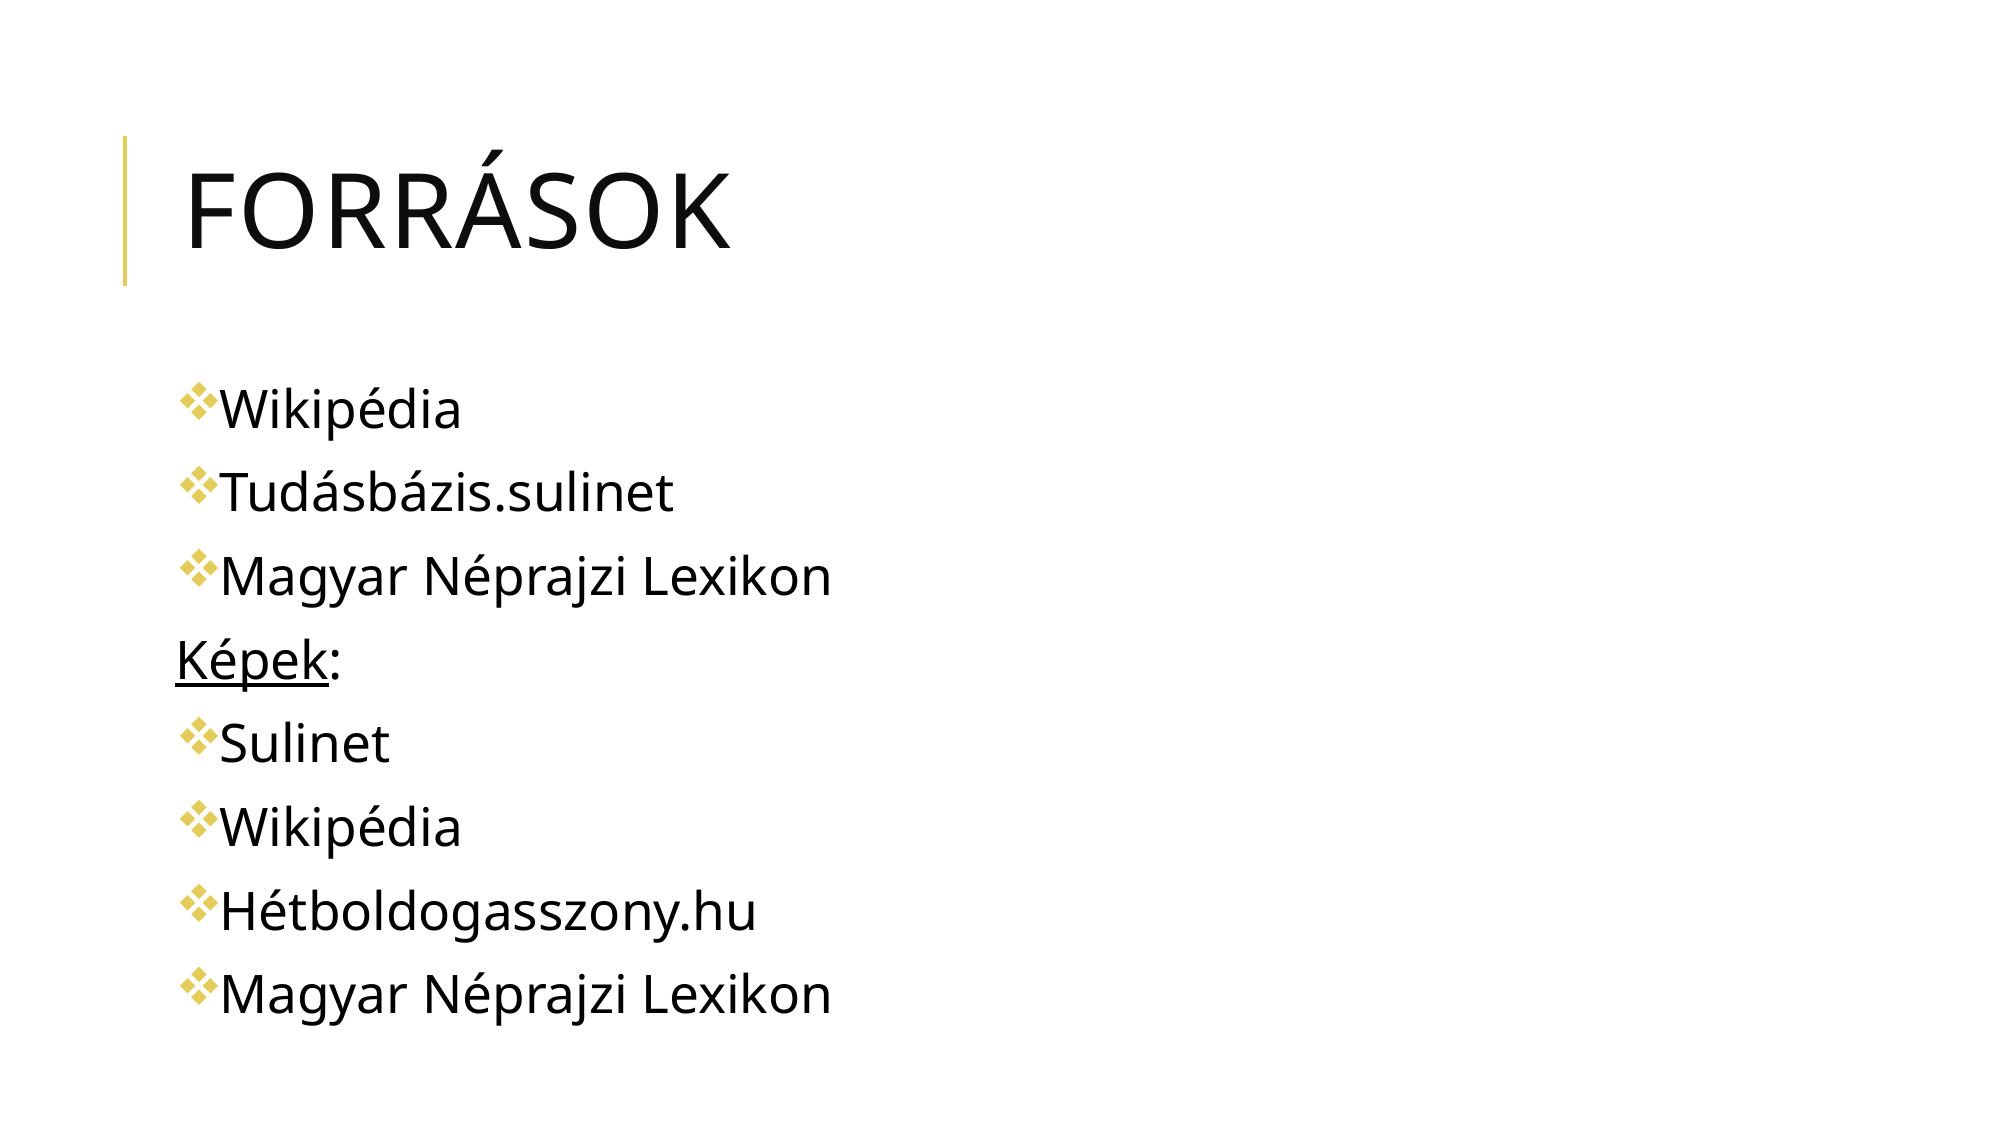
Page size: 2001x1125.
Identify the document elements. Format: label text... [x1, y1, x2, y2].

list Wikipédia Tudásbázis.sulinet Magyar Néprajzi Lexikon Képek: Sulinet Wikipédia Hétboldogasszony.hu Magyar Néprajzi Lexikon [168, 375, 1763, 1035]
title Források [168, 96, 1763, 342]
